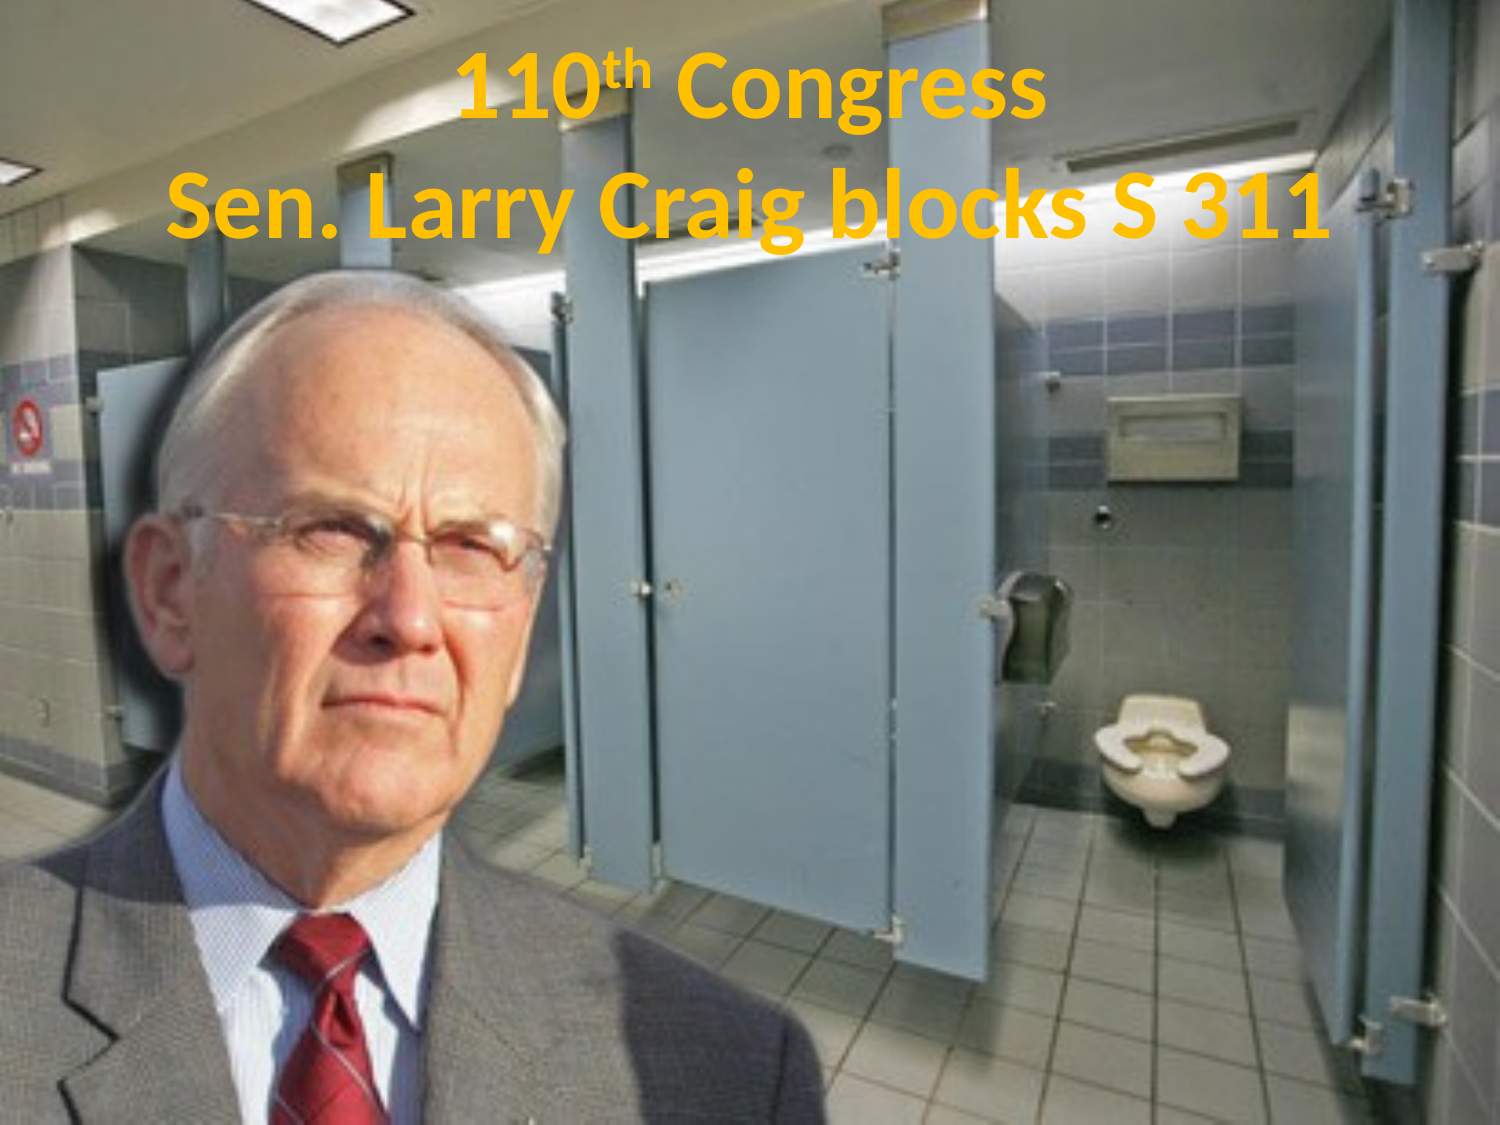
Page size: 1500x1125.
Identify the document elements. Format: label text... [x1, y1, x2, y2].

title 110th Congress Sen. Larry Craig blocks S 311 [75, 45, 1425, 233]
picture [0, 0, 1500, 1125]
